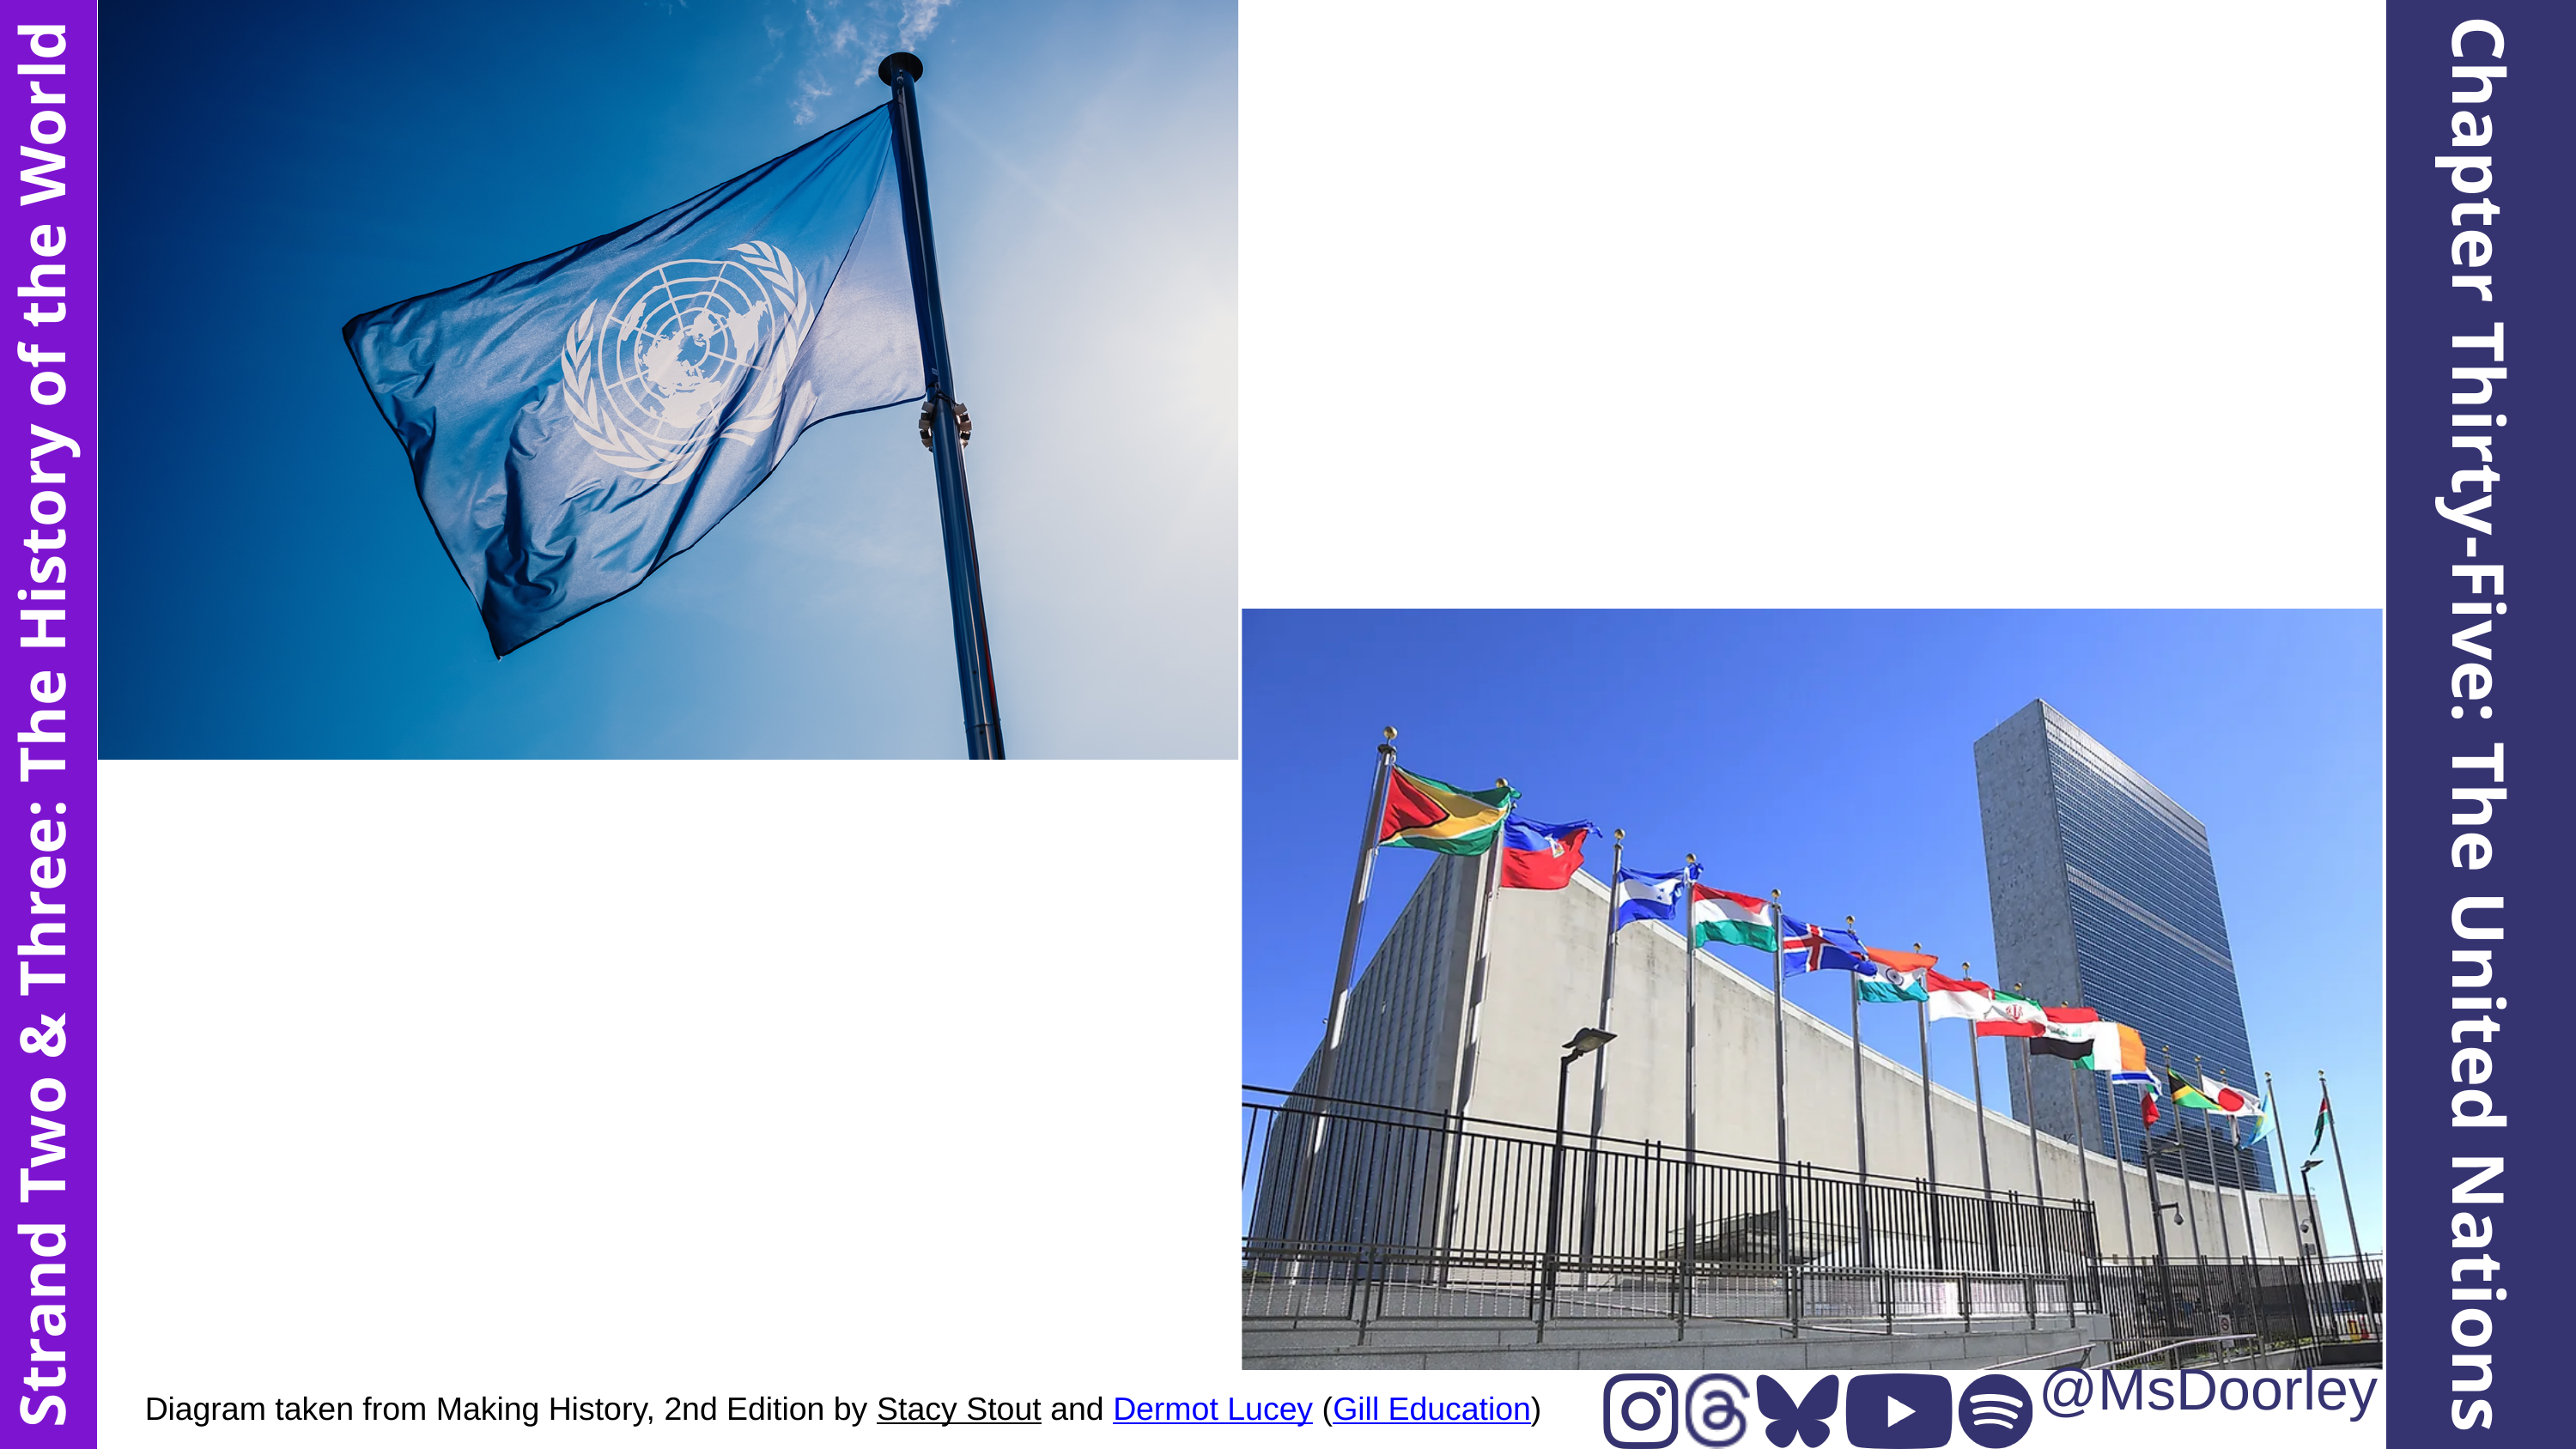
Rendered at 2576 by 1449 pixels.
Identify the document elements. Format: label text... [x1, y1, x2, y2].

text_box [98, 0, 1239, 760]
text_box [2385, 0, 2576, 1449]
text_box Diagram taken from Making History, 2nd Edition by Stacy Stout and Dermot Lucey (Gill Education) [144, 1381, 1599, 1428]
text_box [1603, 1373, 2386, 1449]
text_box [1242, 609, 2382, 1370]
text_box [0, 0, 97, 1449]
